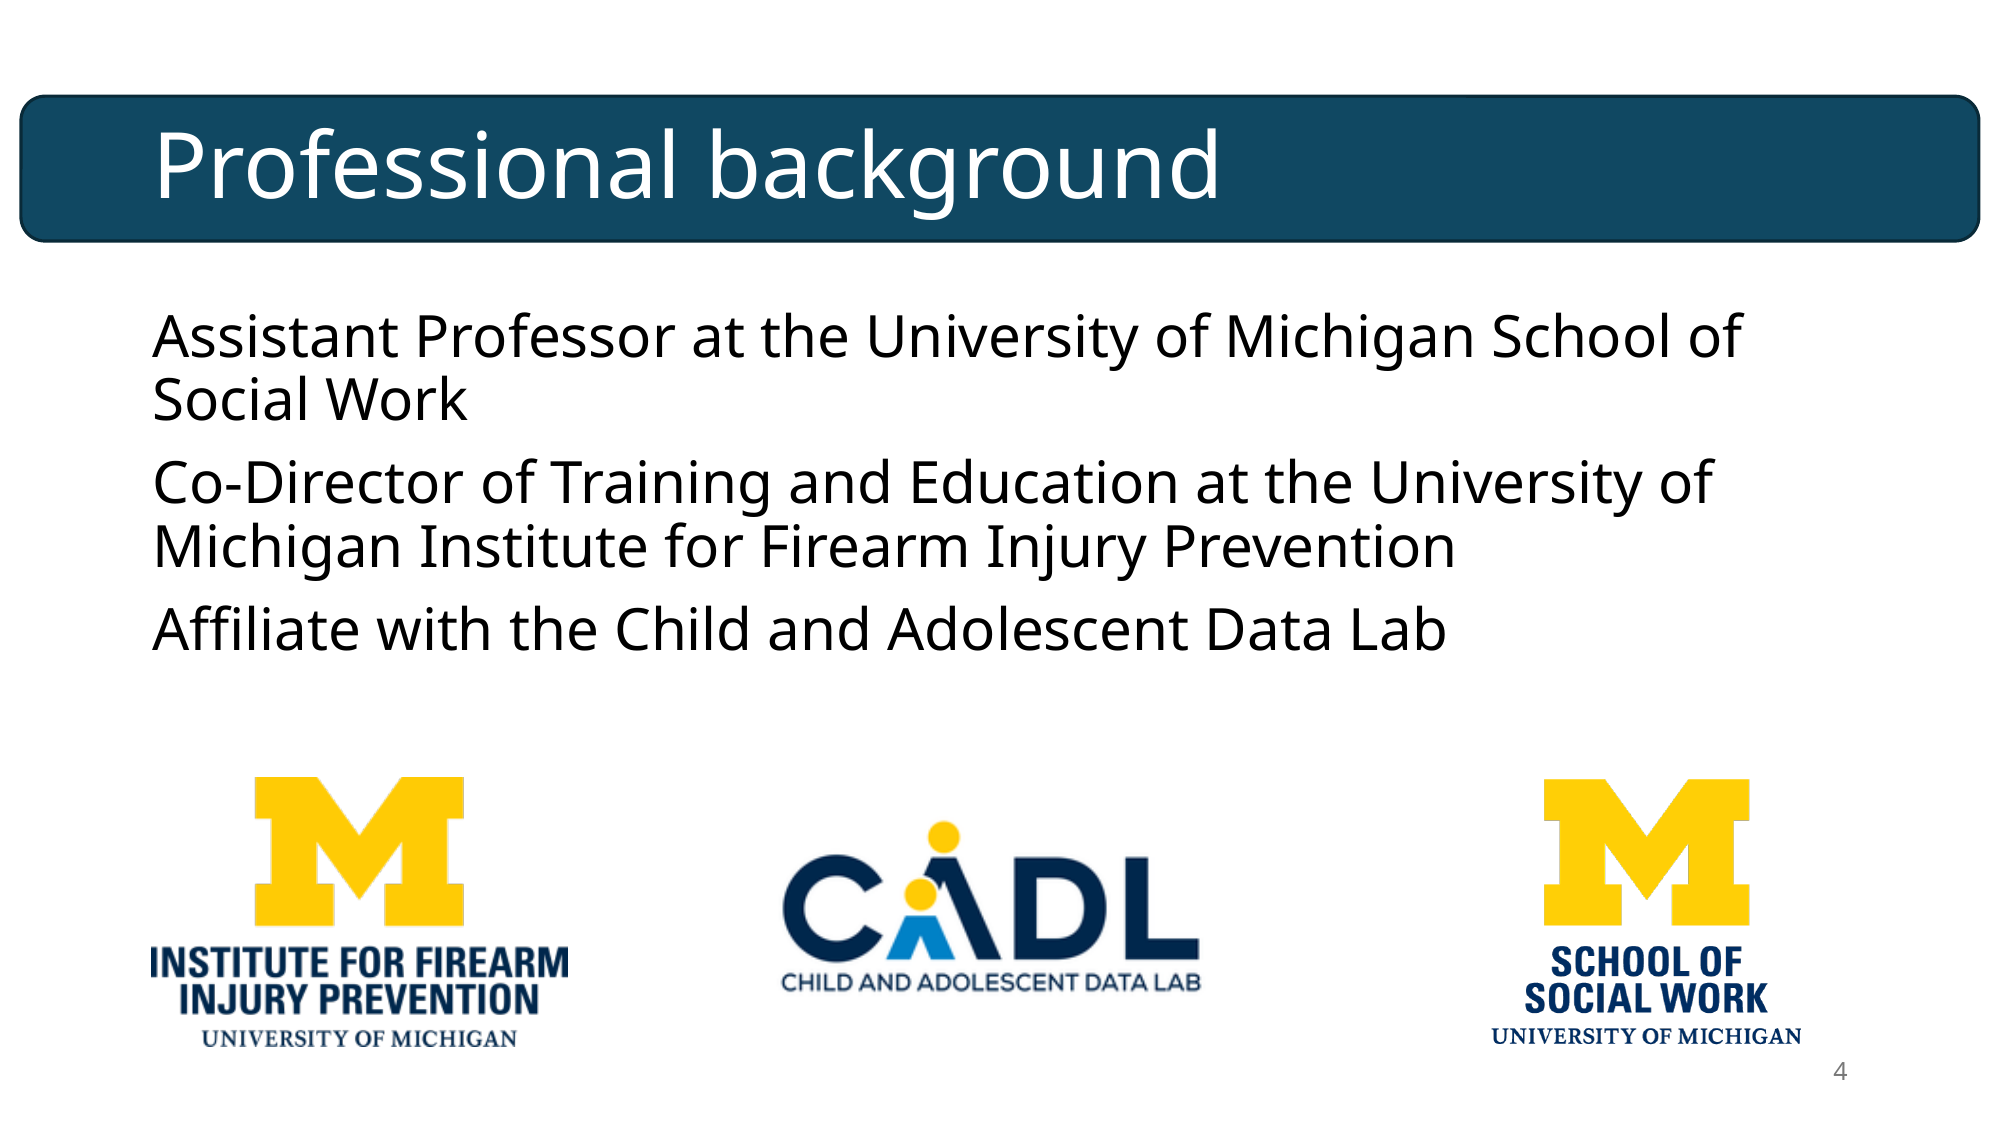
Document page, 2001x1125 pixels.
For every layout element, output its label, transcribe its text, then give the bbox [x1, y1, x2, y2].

list Assistant Professor at the University of Michigan School of Social Work Co-Director of Training and Education at the University of Michigan Institute for Firearm Injury Prevention Affiliate with the Child and Adolescent Data Lab [137, 299, 1863, 1014]
text_box [1863, 94, 1981, 243]
slide_number 4 [1412, 1042, 1863, 1103]
picture [1488, 776, 1801, 1047]
title Professional background [137, 59, 1863, 278]
text_box [19, 94, 137, 243]
picture [771, 797, 1229, 1027]
picture [151, 776, 569, 1047]
